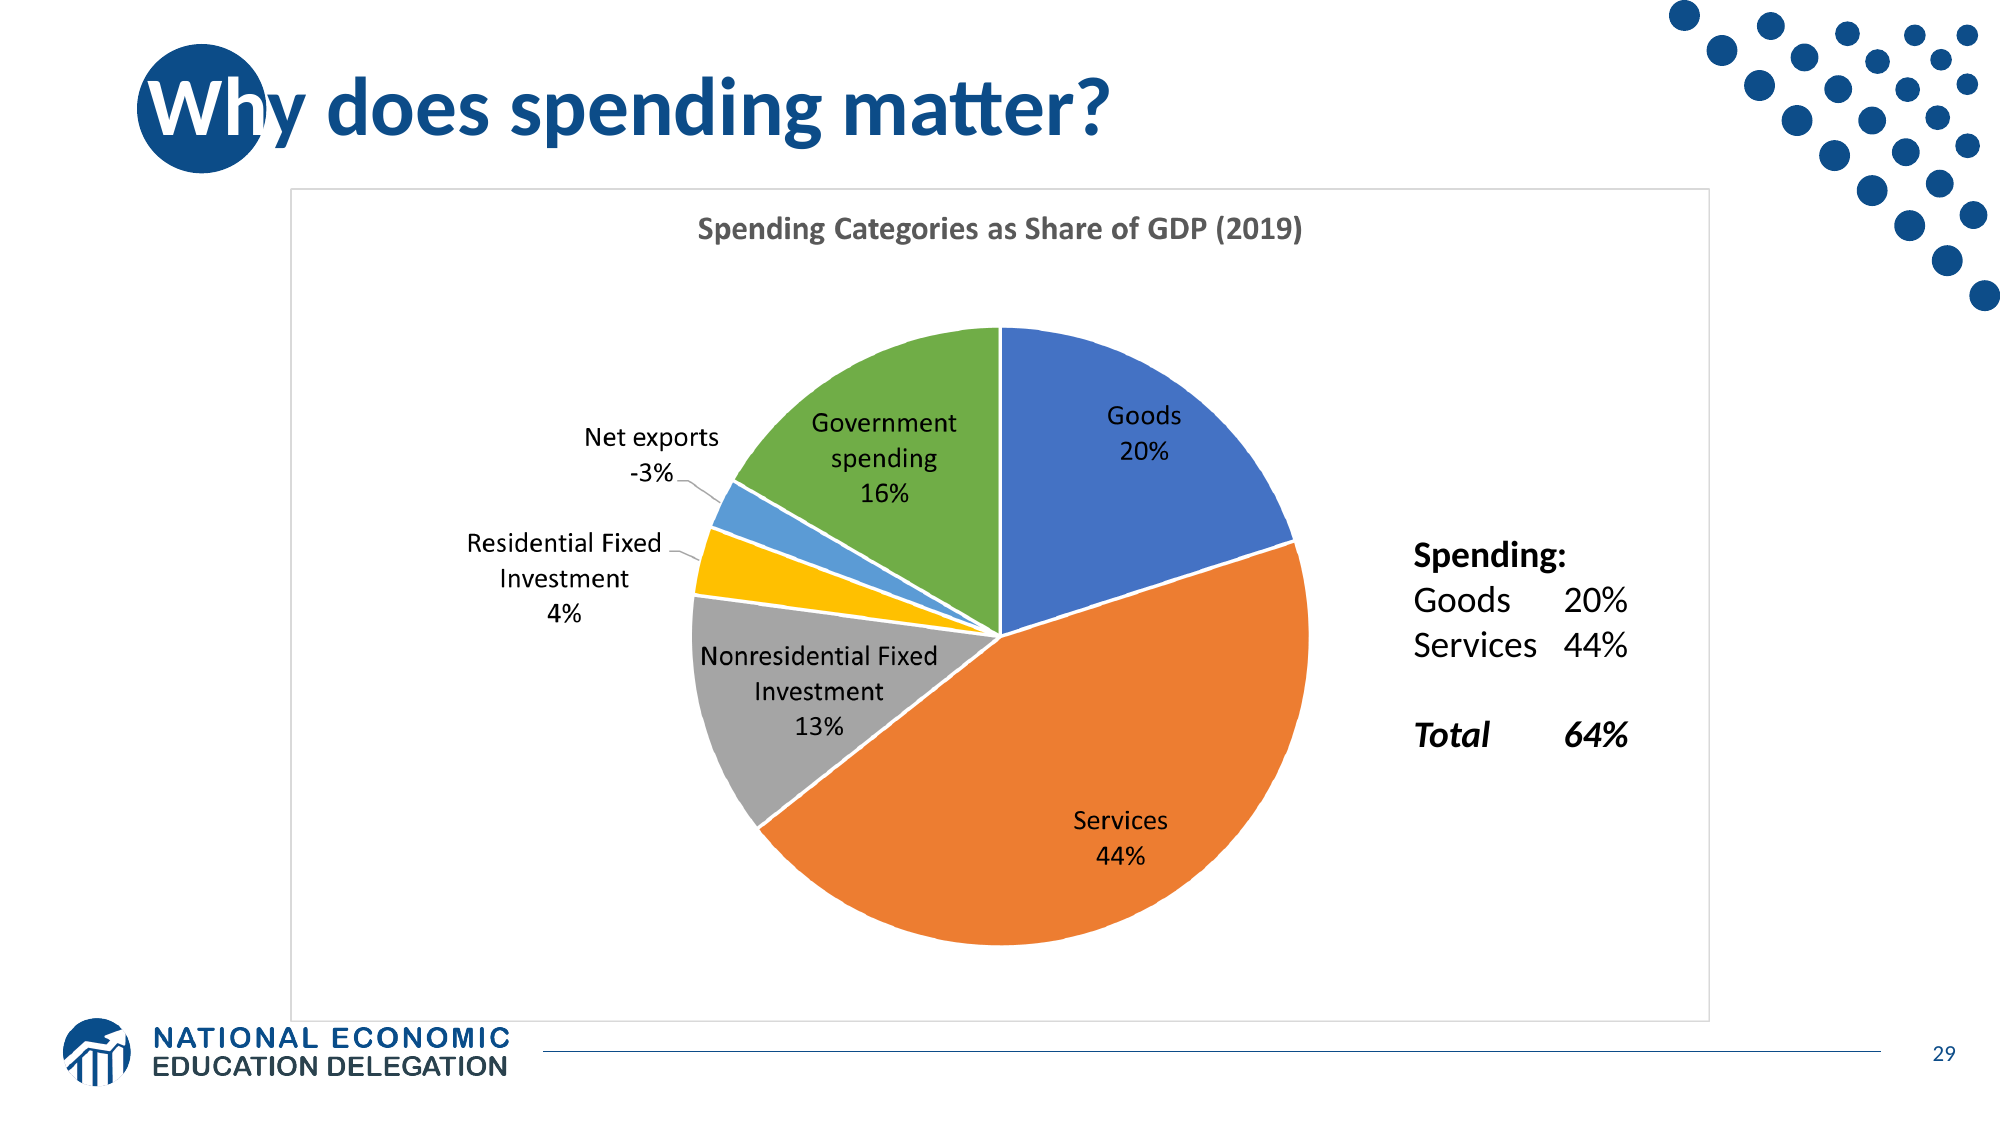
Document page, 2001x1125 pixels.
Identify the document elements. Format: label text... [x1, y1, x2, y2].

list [290, 188, 1710, 1022]
title Why does spending matter? [132, 0, 1858, 218]
slide_number 29 [1521, 1022, 1972, 1082]
picture [55, 1013, 520, 1091]
